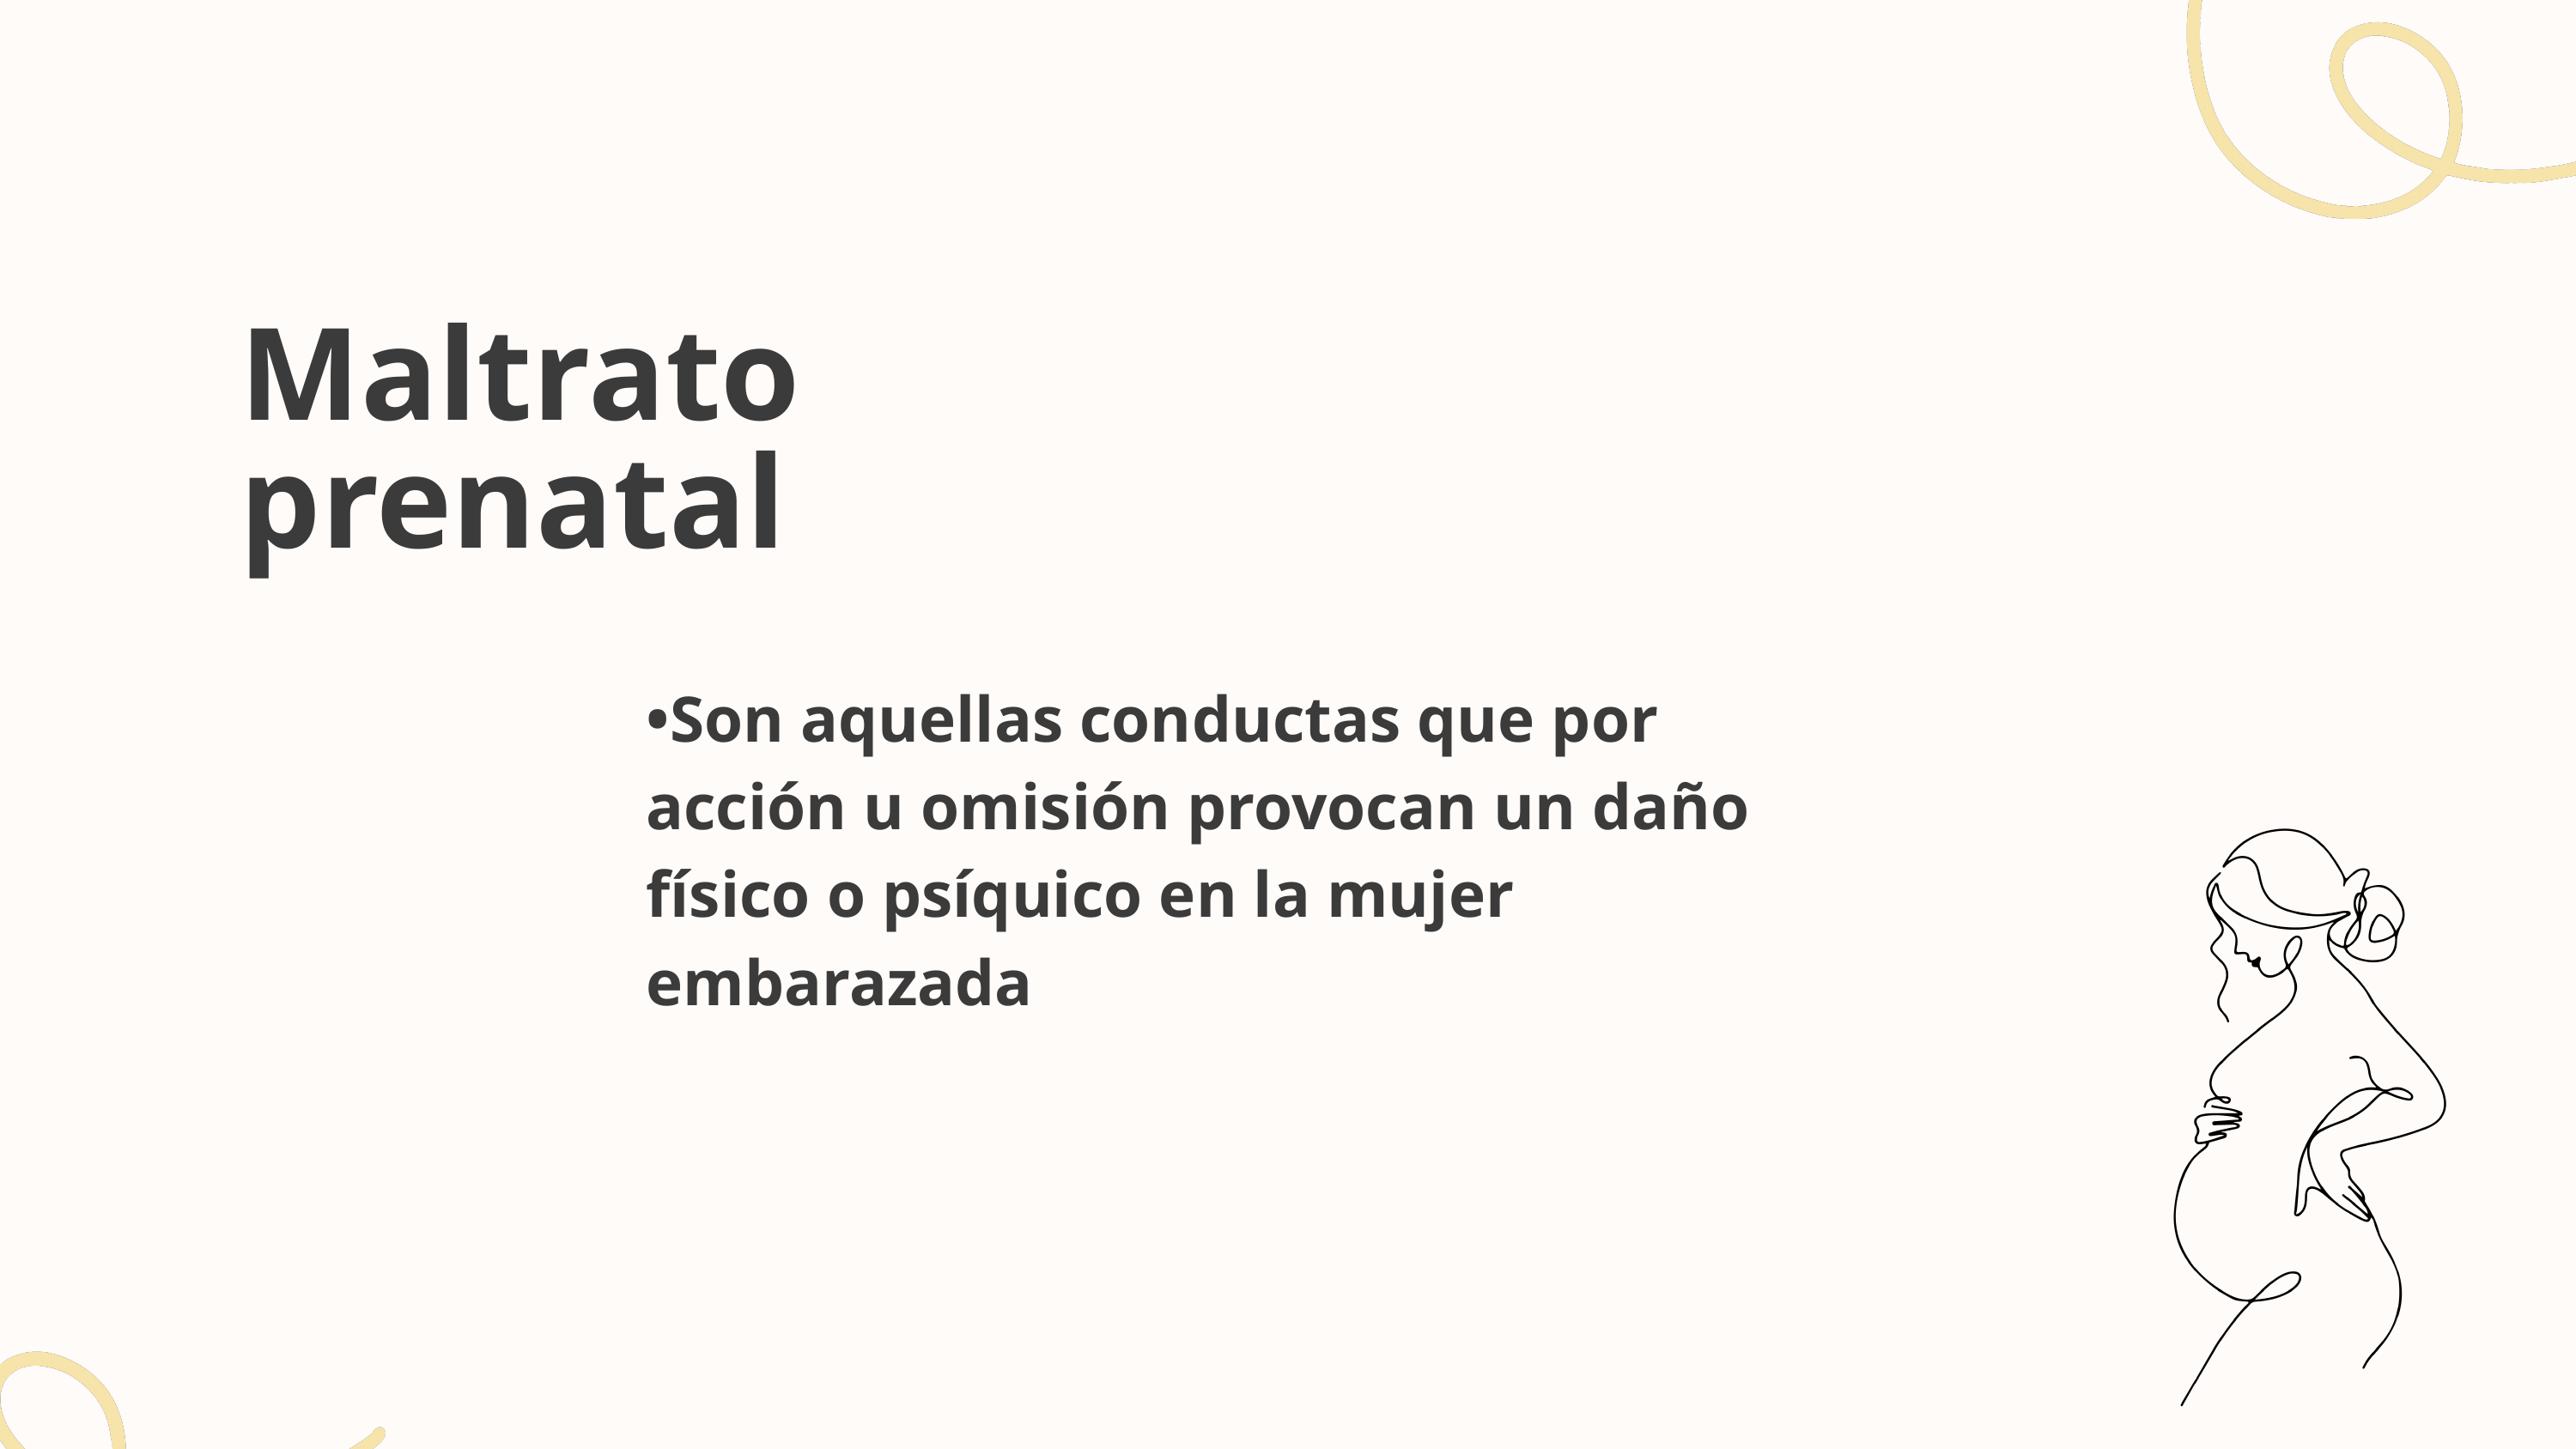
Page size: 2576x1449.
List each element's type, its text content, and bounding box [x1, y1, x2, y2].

text_box [2170, 827, 2449, 1407]
text_box [0, 1228, 386, 1449]
text_box Maltrato prenatal [240, 318, 1343, 574]
text_box [2186, 0, 2576, 219]
text_box •Son aquellas conductas que por acción u omisión provocan un daño físico o psíquico en la mujer embarazada [646, 667, 1777, 1106]
